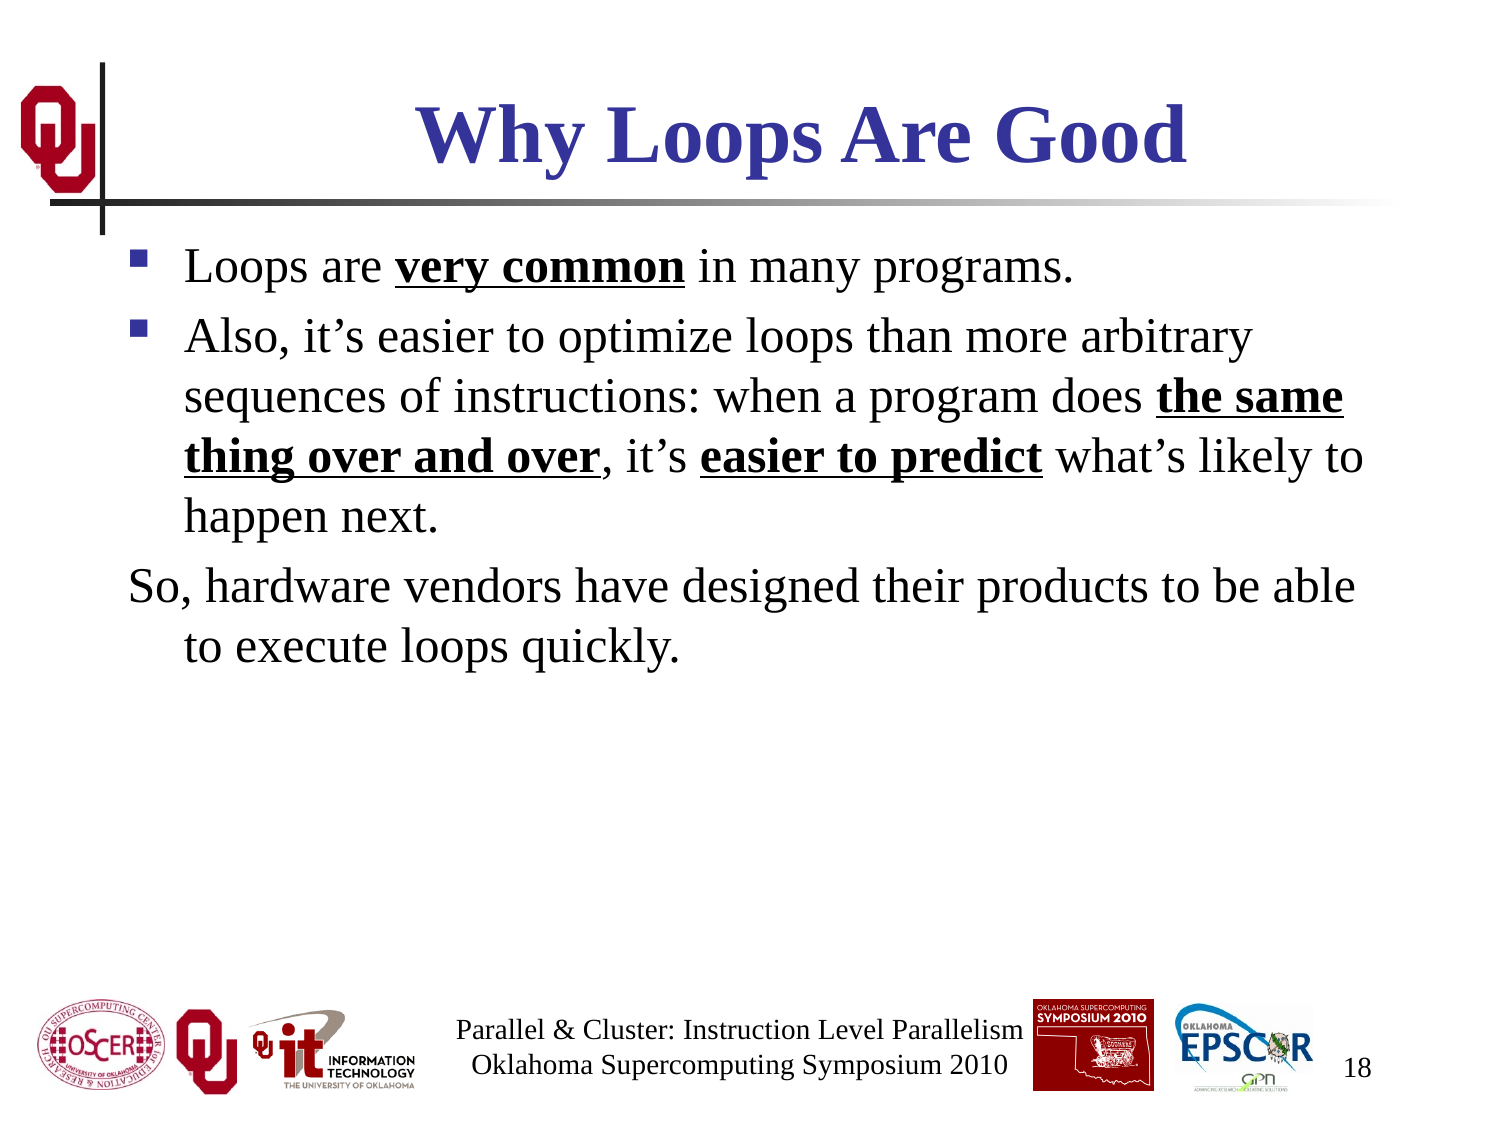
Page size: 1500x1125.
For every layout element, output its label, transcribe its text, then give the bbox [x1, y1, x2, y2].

picture [174, 1051, 425, 1099]
picture [37, 999, 165, 1090]
footer Parallel & Cluster: Instruction Level Parallelism Oklahoma Supercomputing Symposium 2010 [412, 1051, 1069, 1088]
list Loops are very common in many programs. Also, it’s easier to optimize loops than more arbitrary sequences of instructions: when a program does the same thing over and over, it’s easier to predict what’s likely to happen next. So, hardware vendors have designed their products to be able to execute loops quickly. [112, 224, 1401, 1051]
picture [1187, 1091, 1294, 1098]
title Why Loops Are Good [162, 74, 1442, 187]
picture [18, 83, 97, 196]
slide_number 18 [1174, 1051, 1388, 1091]
